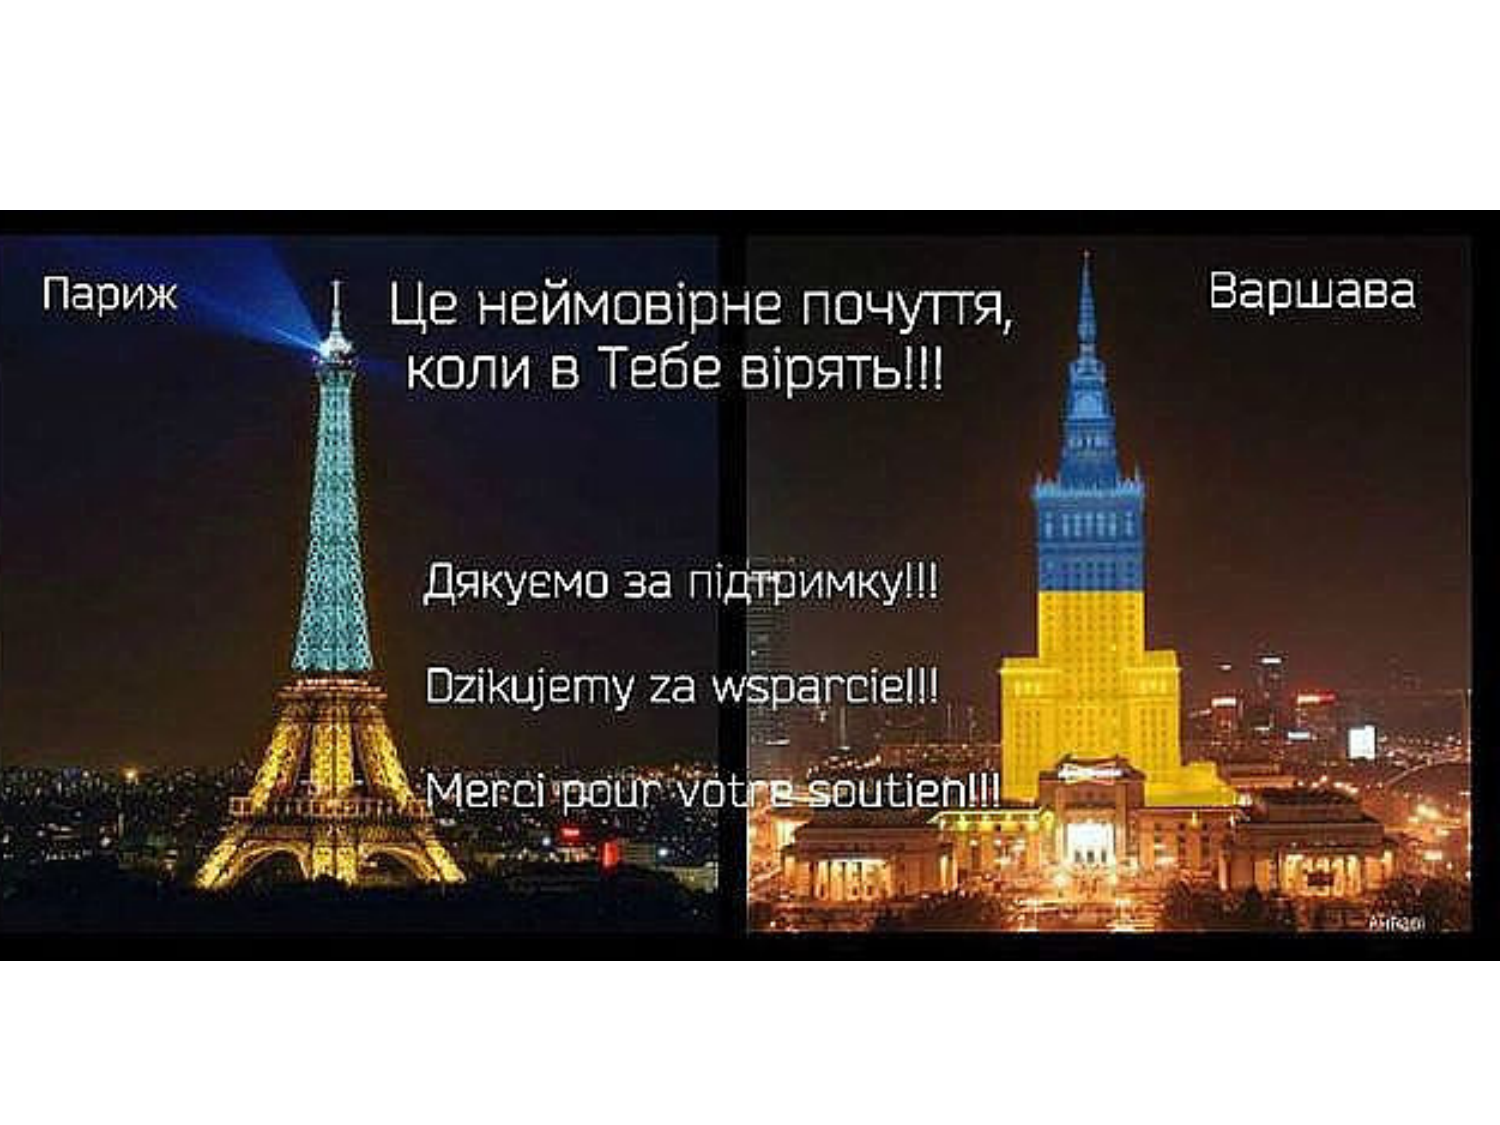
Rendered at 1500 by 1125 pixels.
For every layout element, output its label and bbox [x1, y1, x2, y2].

picture [0, 210, 1500, 962]
